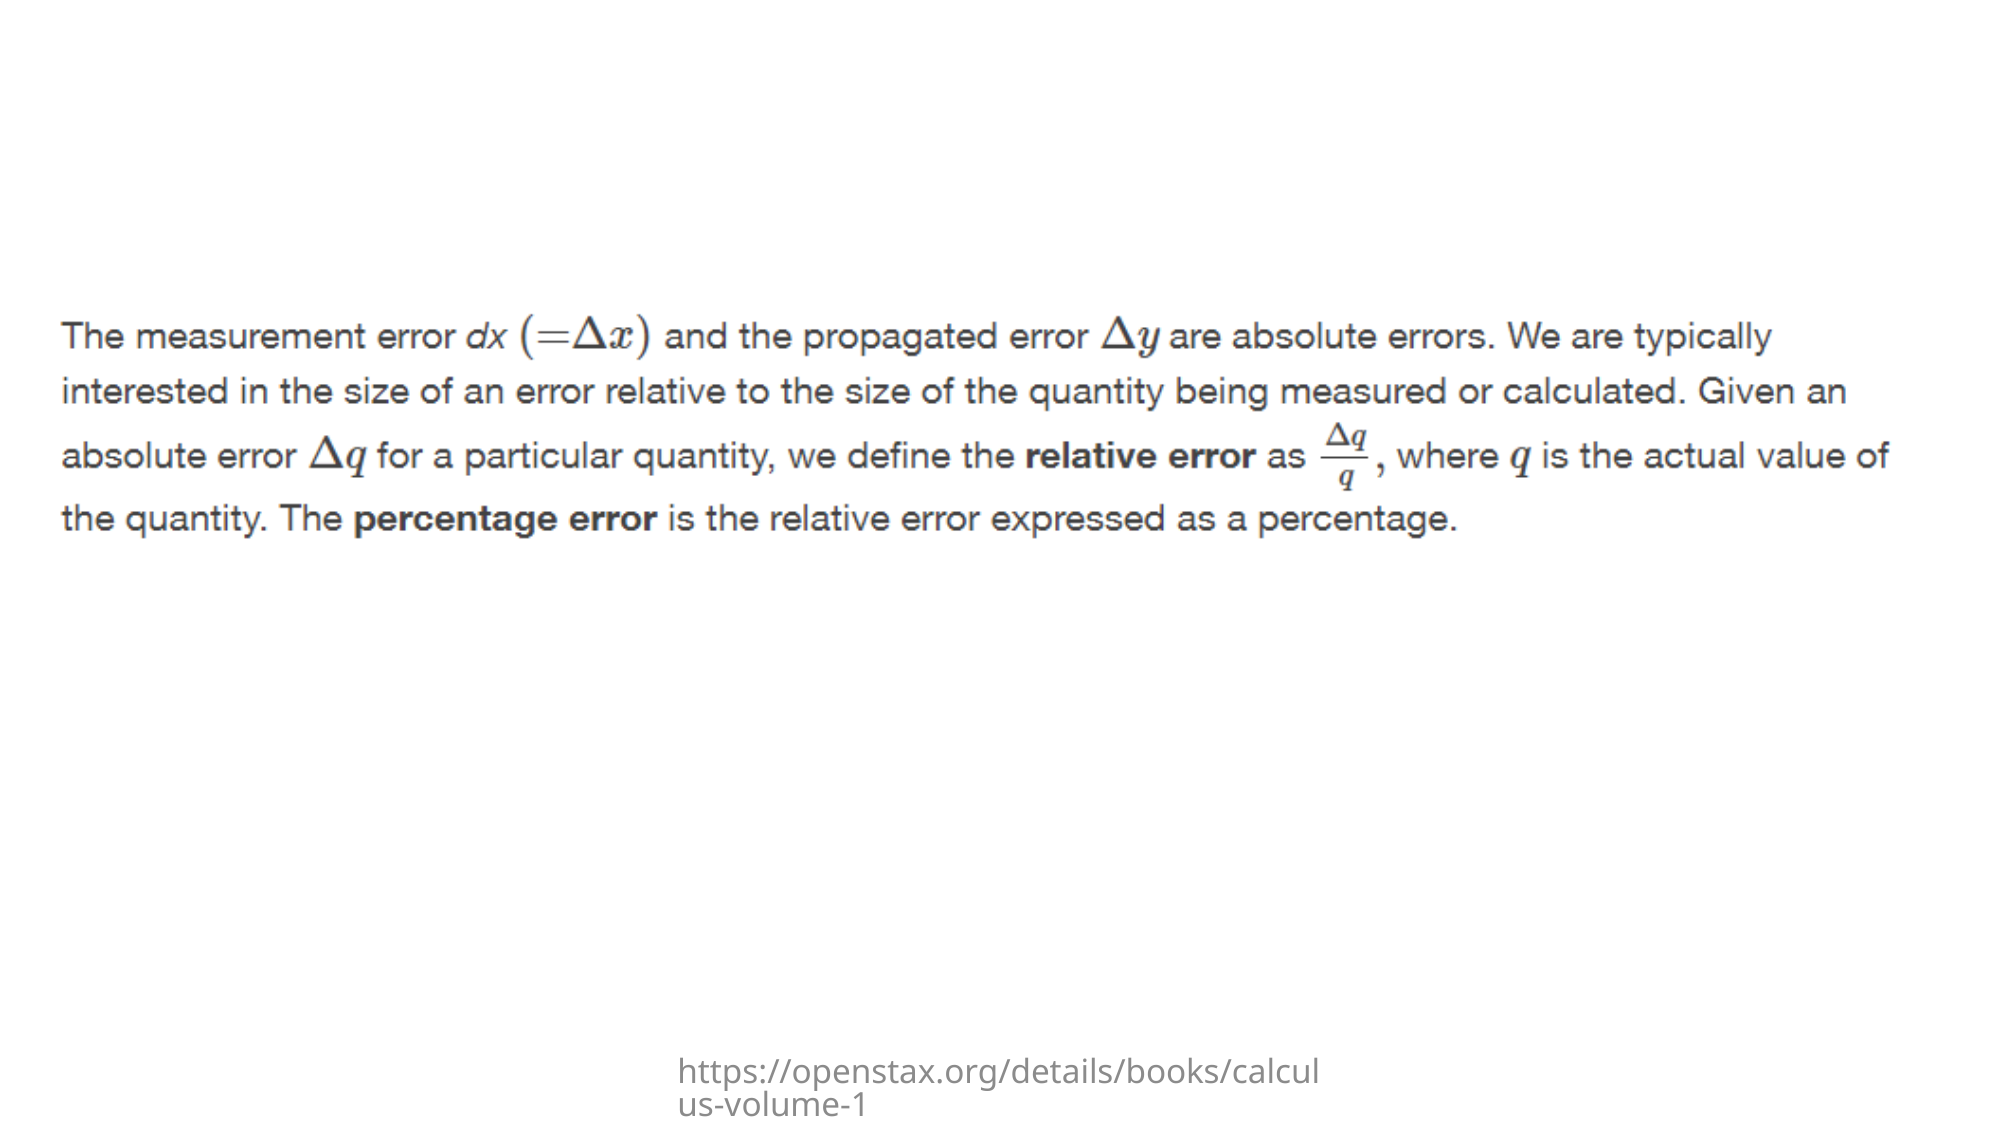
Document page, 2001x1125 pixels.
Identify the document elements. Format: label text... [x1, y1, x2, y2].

picture [46, 290, 1954, 563]
footer https://openstax.org/details/books/calculus-volume-1 [662, 1042, 1338, 1103]
